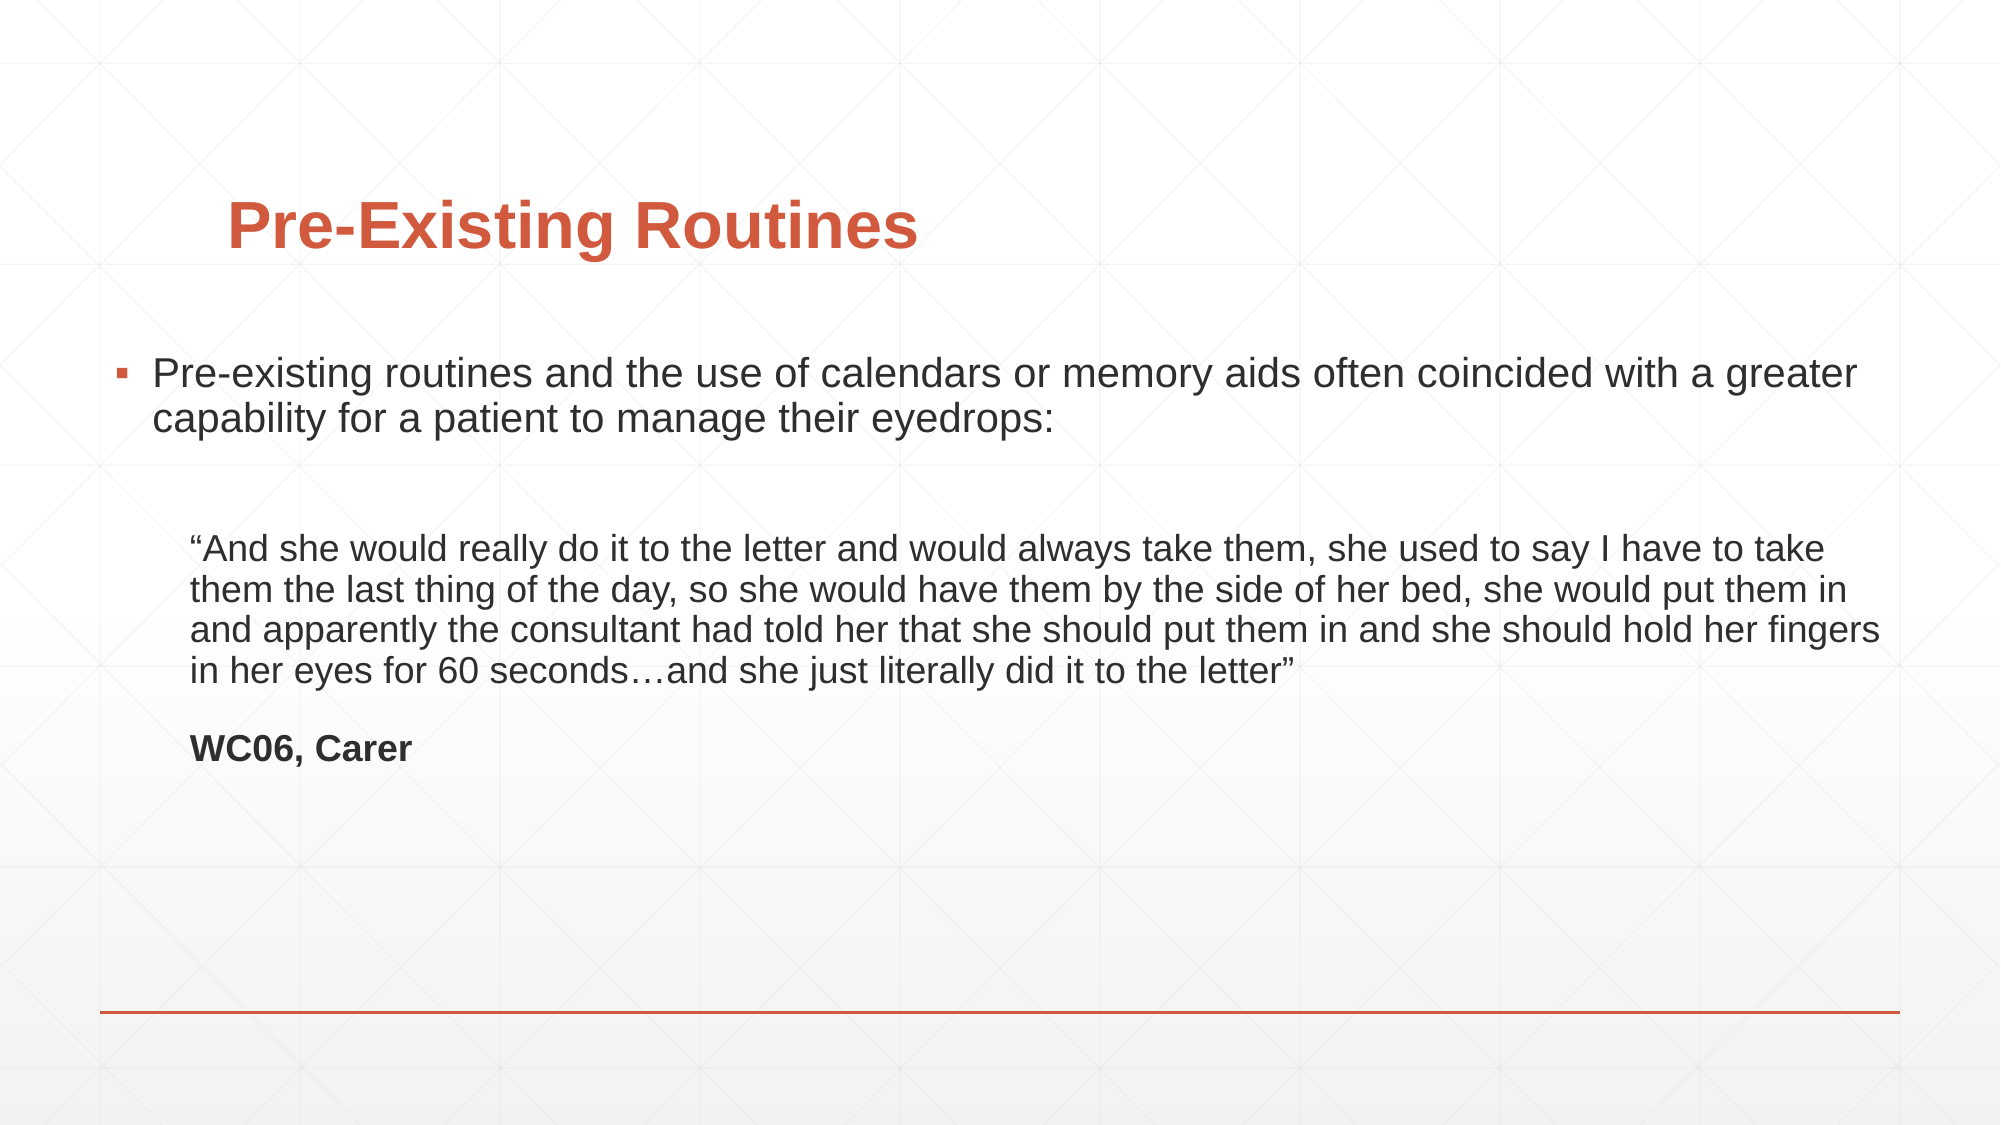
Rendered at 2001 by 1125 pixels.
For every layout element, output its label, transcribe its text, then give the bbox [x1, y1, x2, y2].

text_box Pre-existing routines and the use of calendars or memory aids often coincided with a greater capability for a patient to manage their eyedrops: “And she would really do it to the letter and would always take them, she used to say I have to take them the last thing of the day, so she would have them by the side of her bed, she would put them in and apparently the consultant had told her that she should put them in and she should hold her fingers in her eyes for 60 seconds…and she just literally did it to the letter” WC06, Carer [100, 344, 1900, 822]
title Pre-Existing Routines [212, 82, 1788, 271]
